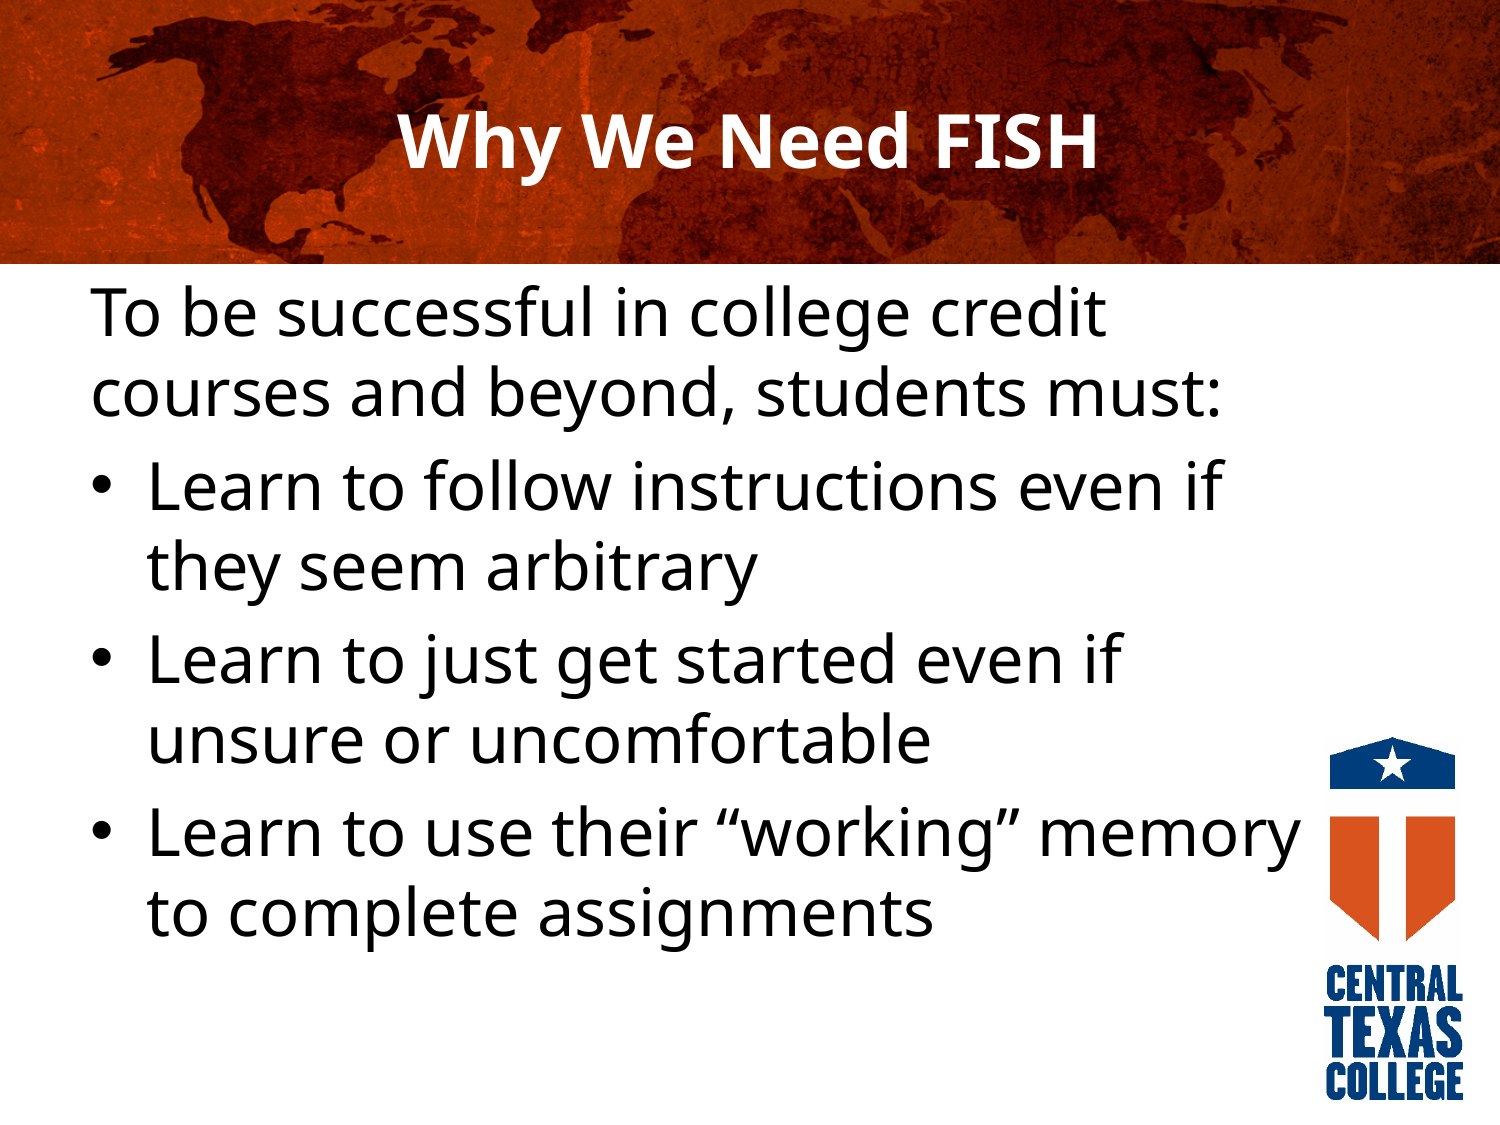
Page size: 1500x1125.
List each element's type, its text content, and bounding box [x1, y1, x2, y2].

list To be successful in college credit courses and beyond, students must: Learn to follow instructions even if they seem arbitrary Learn to just get started even if unsure or uncomfortable Learn to use their “working” memory to complete assignments [75, 262, 1363, 1005]
picture [0, 0, 1500, 264]
title Why We Need FISH [75, 45, 1425, 233]
picture [1324, 737, 1463, 1100]
